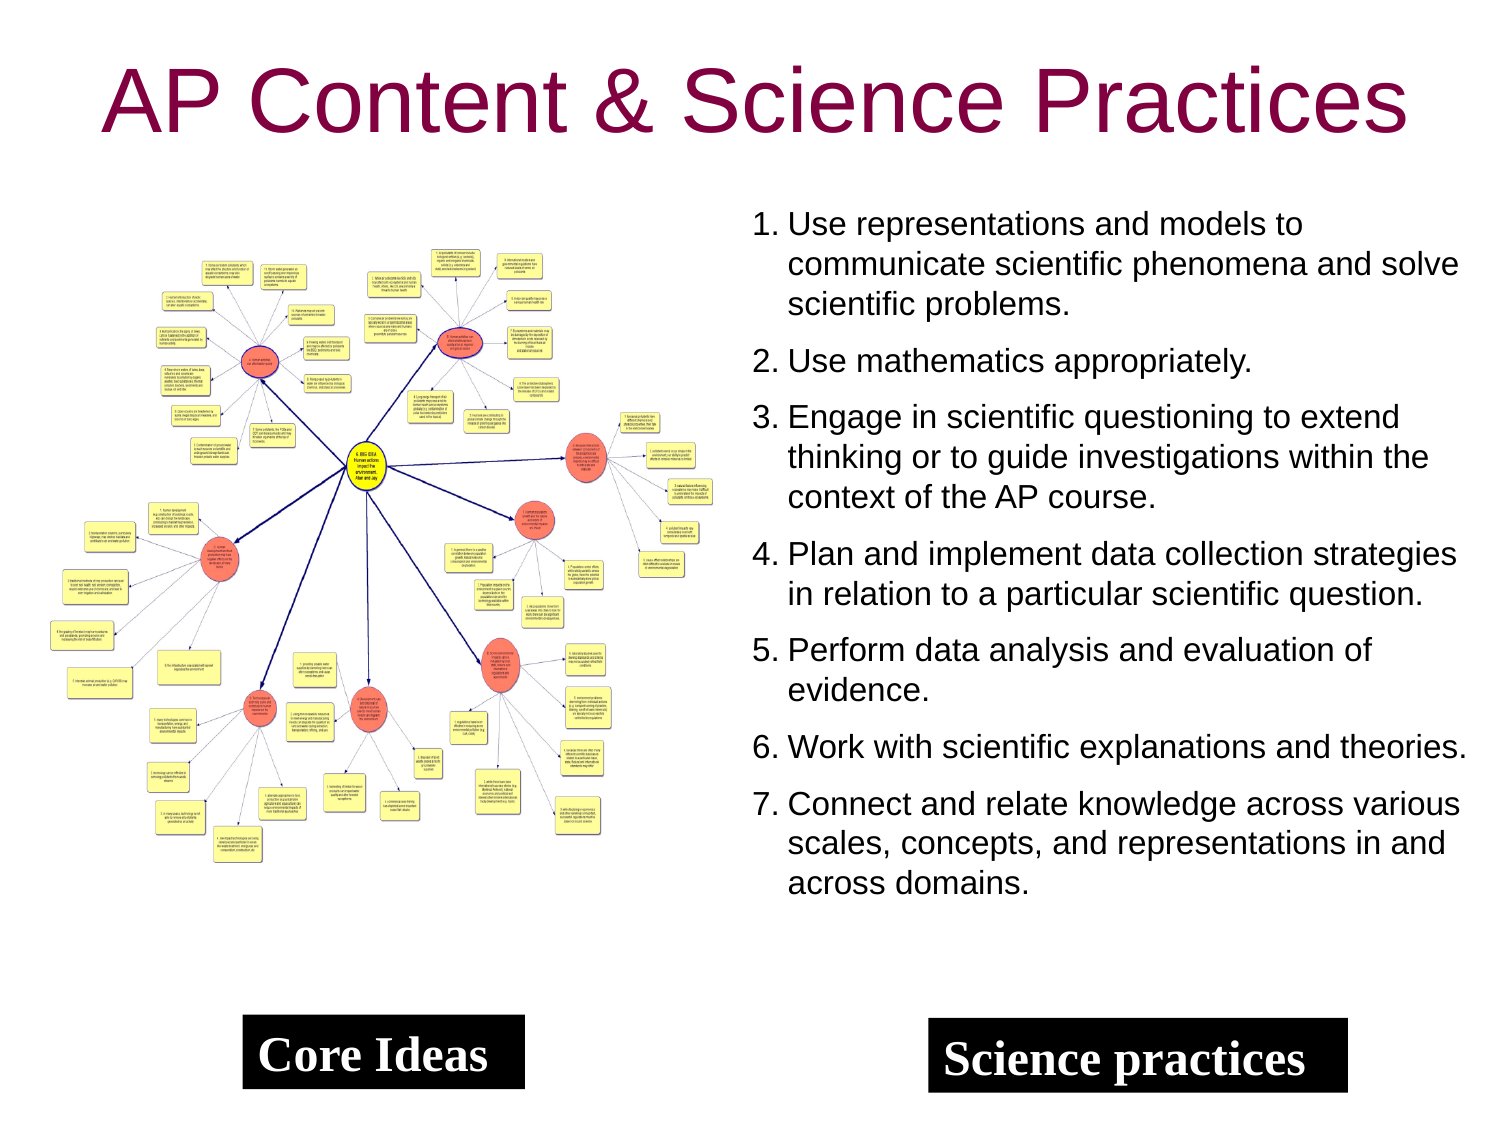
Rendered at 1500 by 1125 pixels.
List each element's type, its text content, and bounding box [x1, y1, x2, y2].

text_box Science practices [928, 1017, 1348, 1093]
text_box Use representations and models to communicate scientific phenomena and solve scientific problems. Use mathematics appropriately. Engage in scientific questioning to extend thinking or to guide investigations within the context of the AP course. Plan and implement data collection strategies in relation to a particular scientific question. Perform data analysis and evaluation of evidence. Work with scientific explanations and theories. Connect and relate knowledge across various scales, concepts, and representations in and across domains. [737, 195, 1488, 909]
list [50, 248, 714, 863]
title AP Content & Science Practices [50, 0, 1463, 192]
text_box Core Ideas [242, 1014, 525, 1090]
